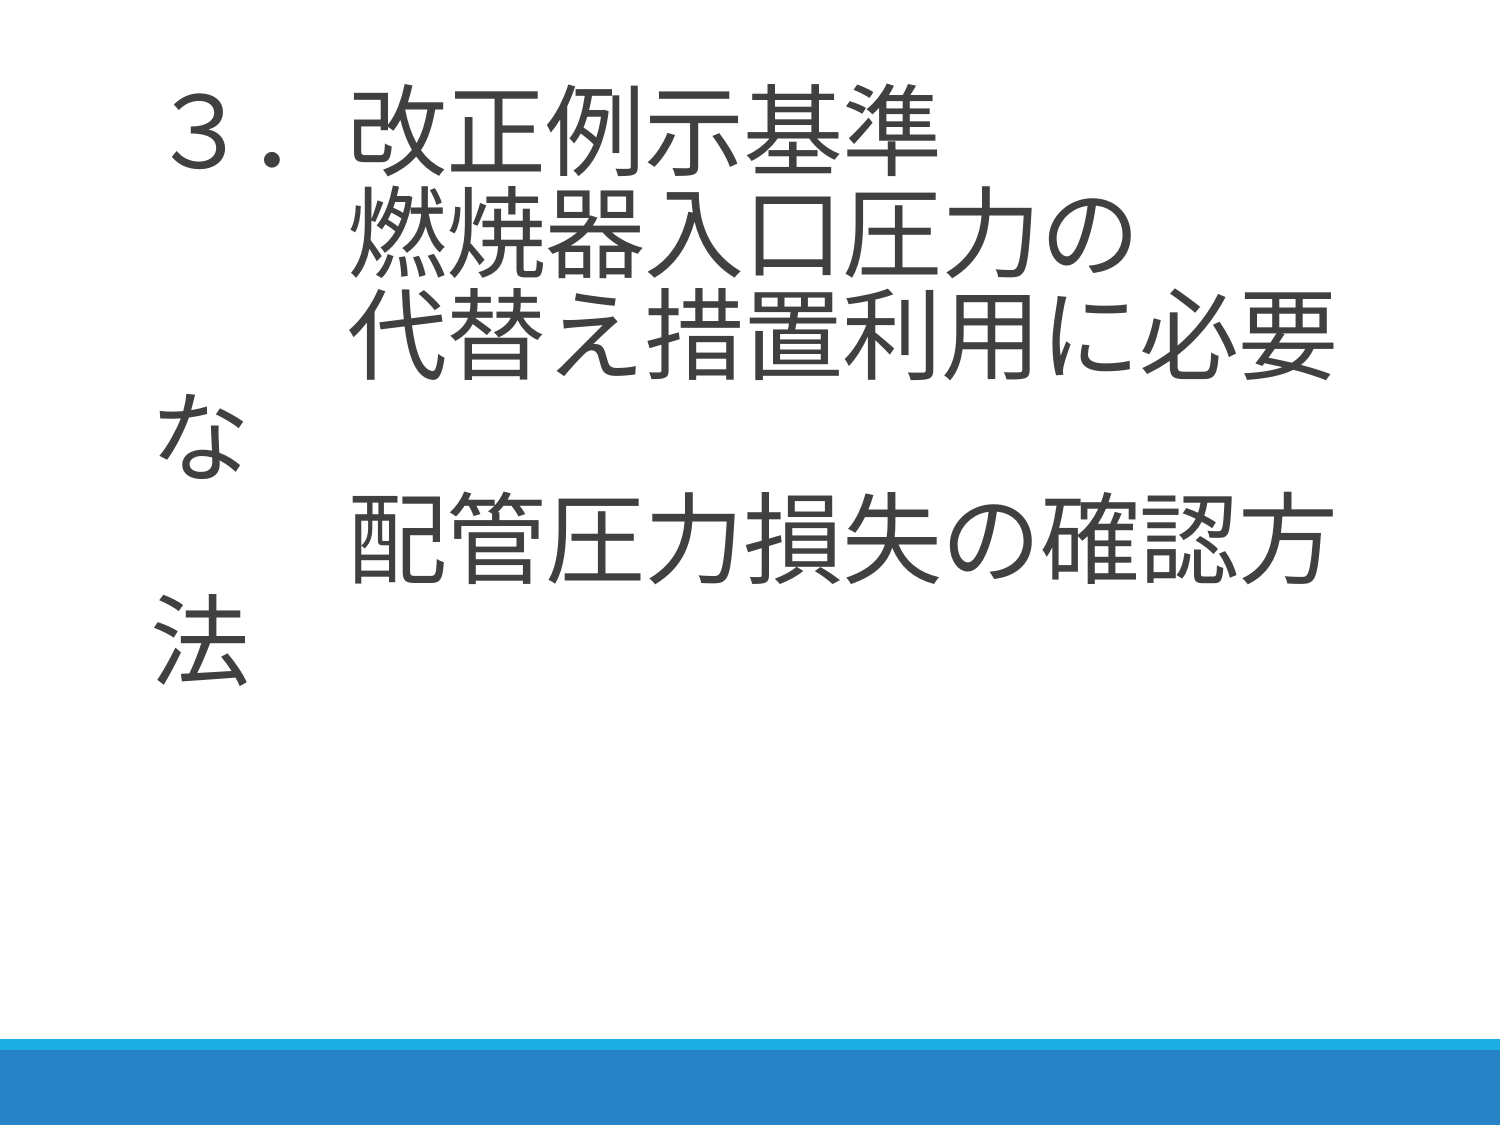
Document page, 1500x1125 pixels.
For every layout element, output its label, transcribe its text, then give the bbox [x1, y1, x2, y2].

title ３．改正例示基準 燃焼器入口圧力の 代替え措置利用に必要な 配管圧力損失の確認方法 [135, 47, 1416, 707]
